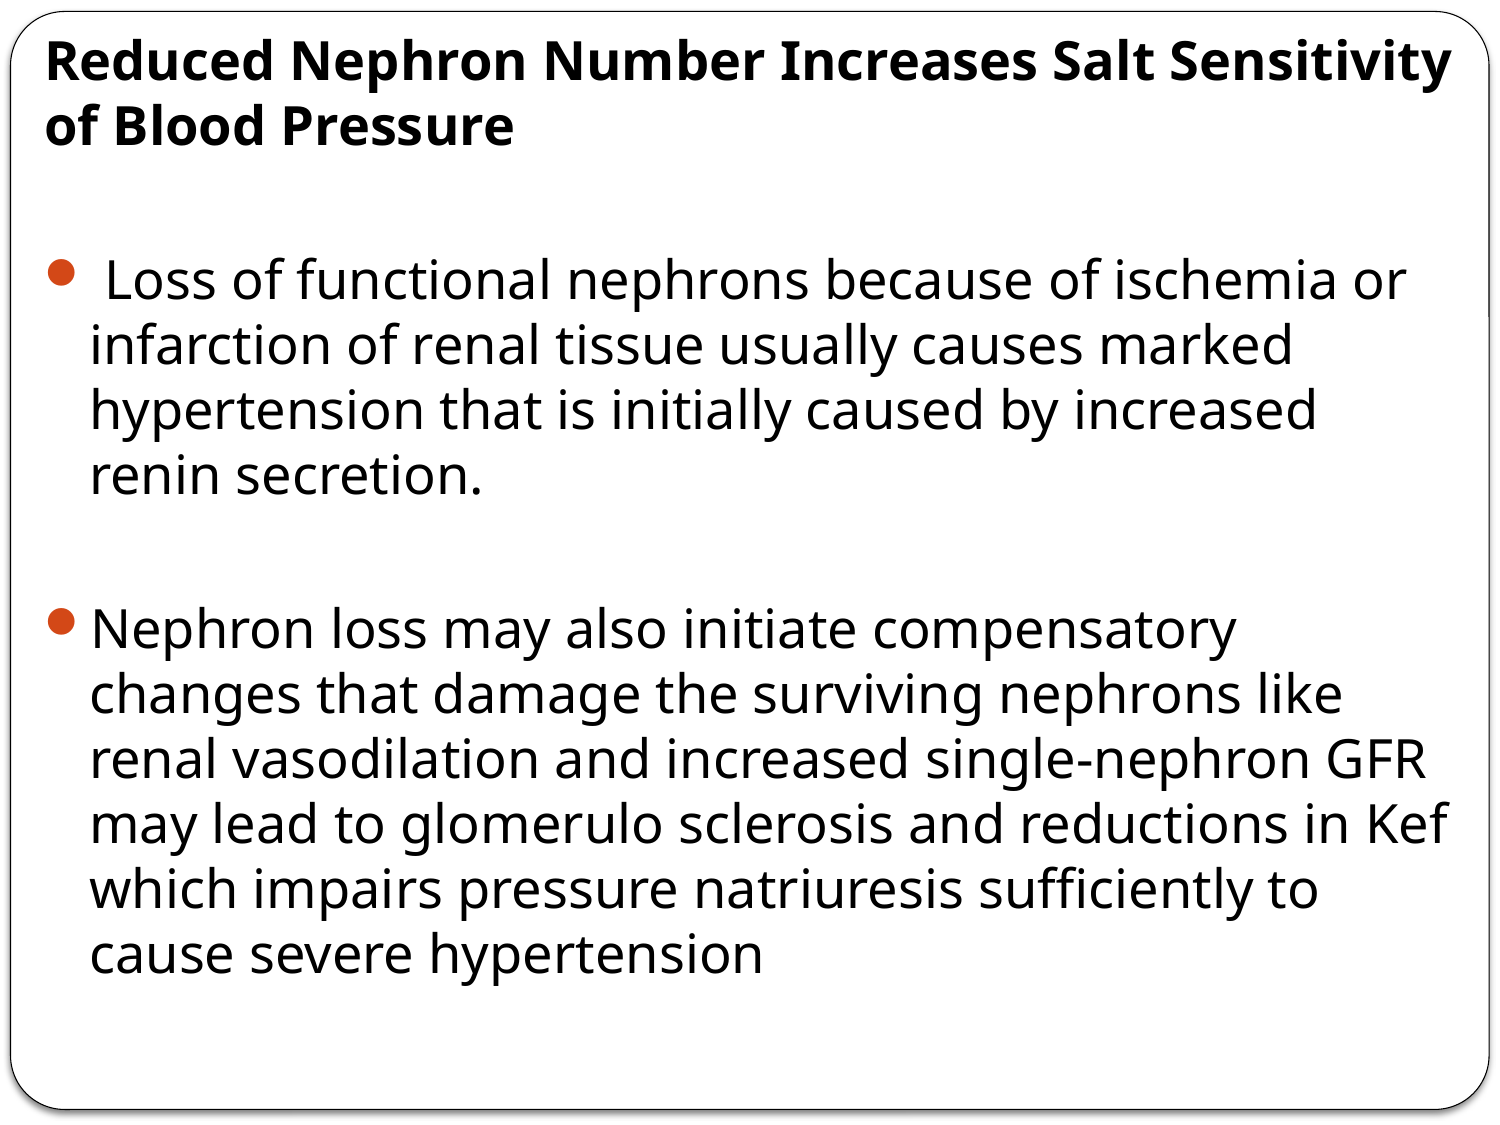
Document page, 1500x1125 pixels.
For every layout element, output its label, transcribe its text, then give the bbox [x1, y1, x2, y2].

list Reduced Nephron Number Increases Salt Sensitivity of Blood Pressure Loss of functional nephrons because of ischemia or infarction of renal tissue usually causes marked hypertension that is initially caused by increased renin secretion. Nephron loss may also initiate compensatory changes that damage the surviving nephrons like renal vasodilation and increased single-nephron GFR may lead to glomerulo sclerosis and reductions in Kef which impairs pressure natriuresis sufficiently to cause severe hypertension [29, 19, 1471, 1094]
